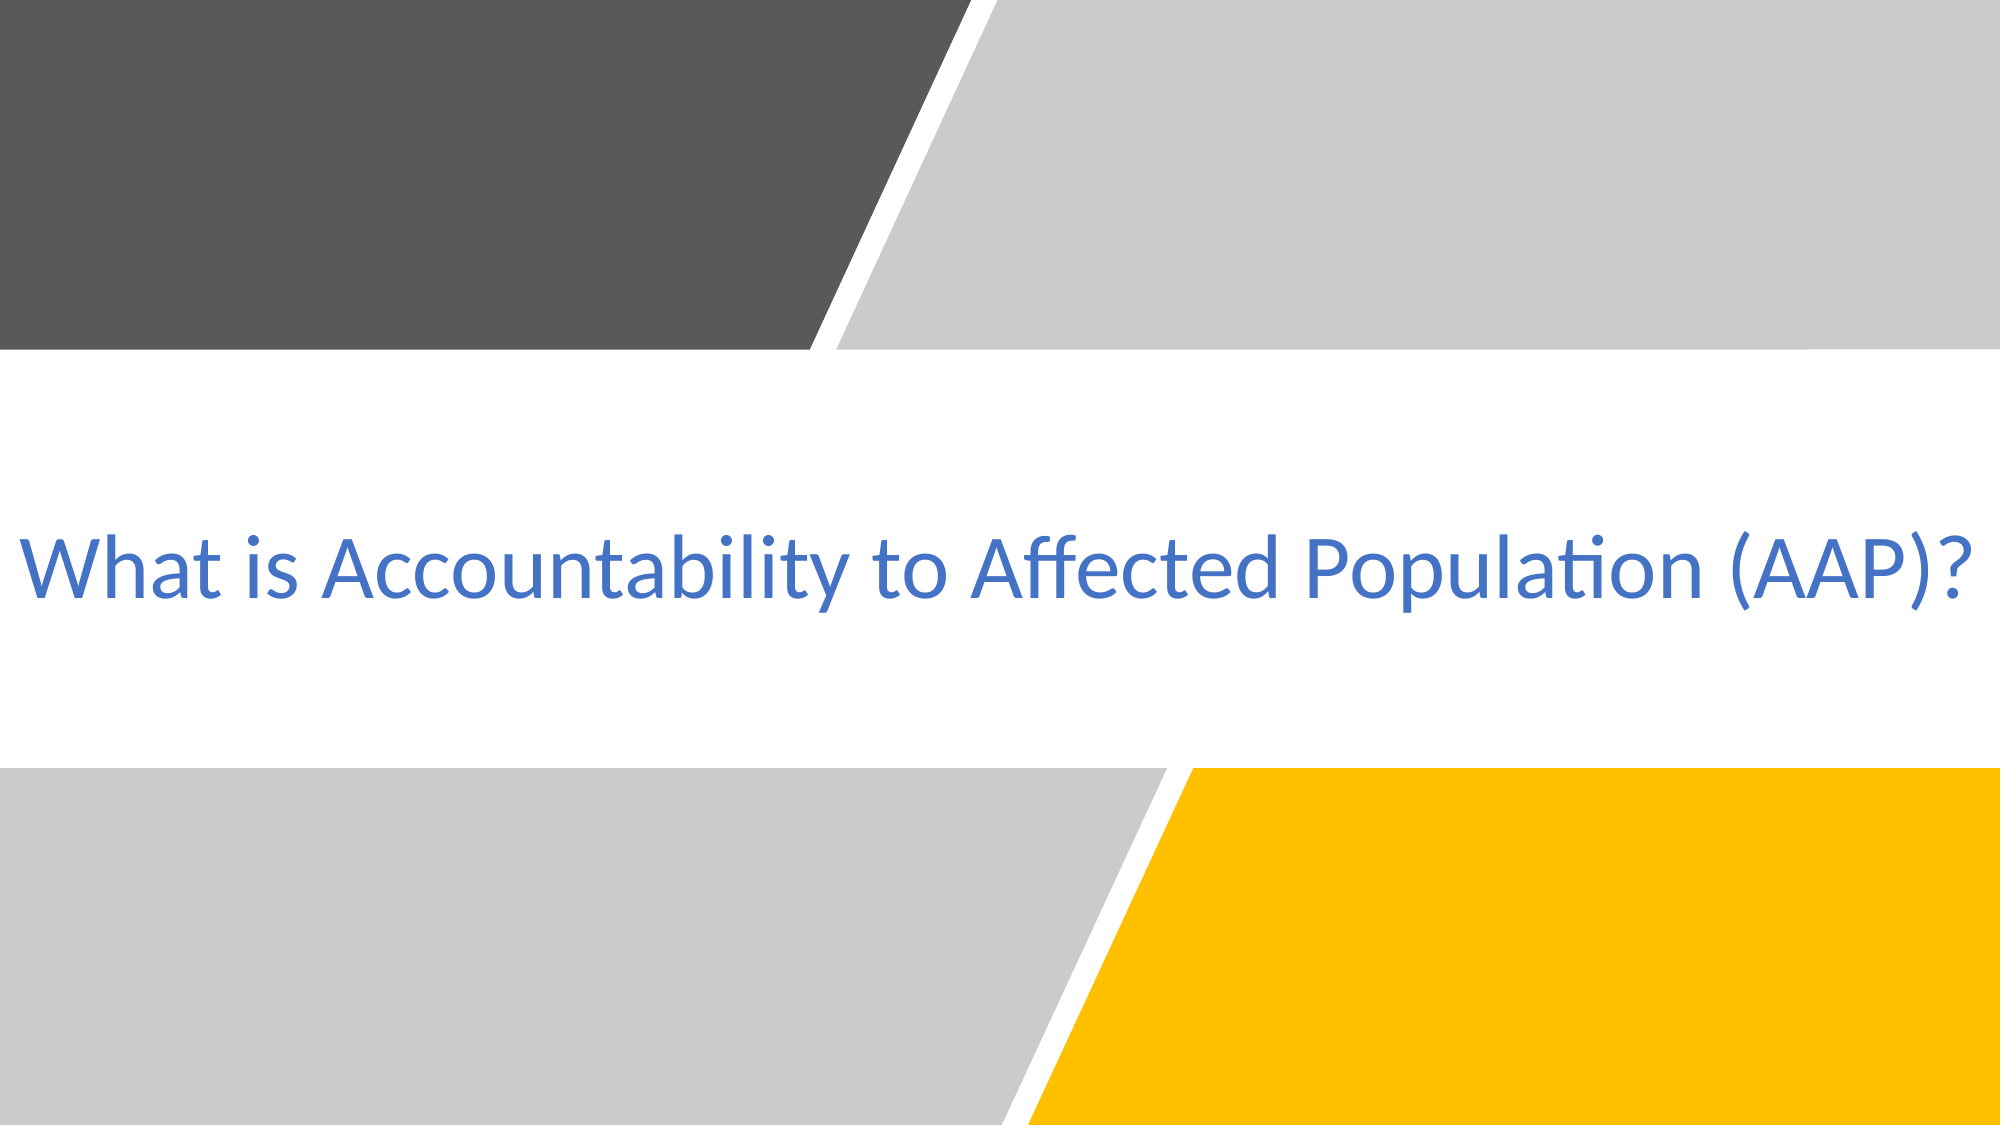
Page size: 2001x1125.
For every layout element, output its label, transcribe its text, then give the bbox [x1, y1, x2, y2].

text_box [0, 0, 973, 351]
text_box [1026, 767, 2000, 1125]
text_box [834, 0, 2000, 351]
text_box [1007, 767, 1192, 1125]
title What is Accountability to Affected Population (AAP)? [0, 491, 2000, 626]
text_box [0, 767, 1169, 1125]
